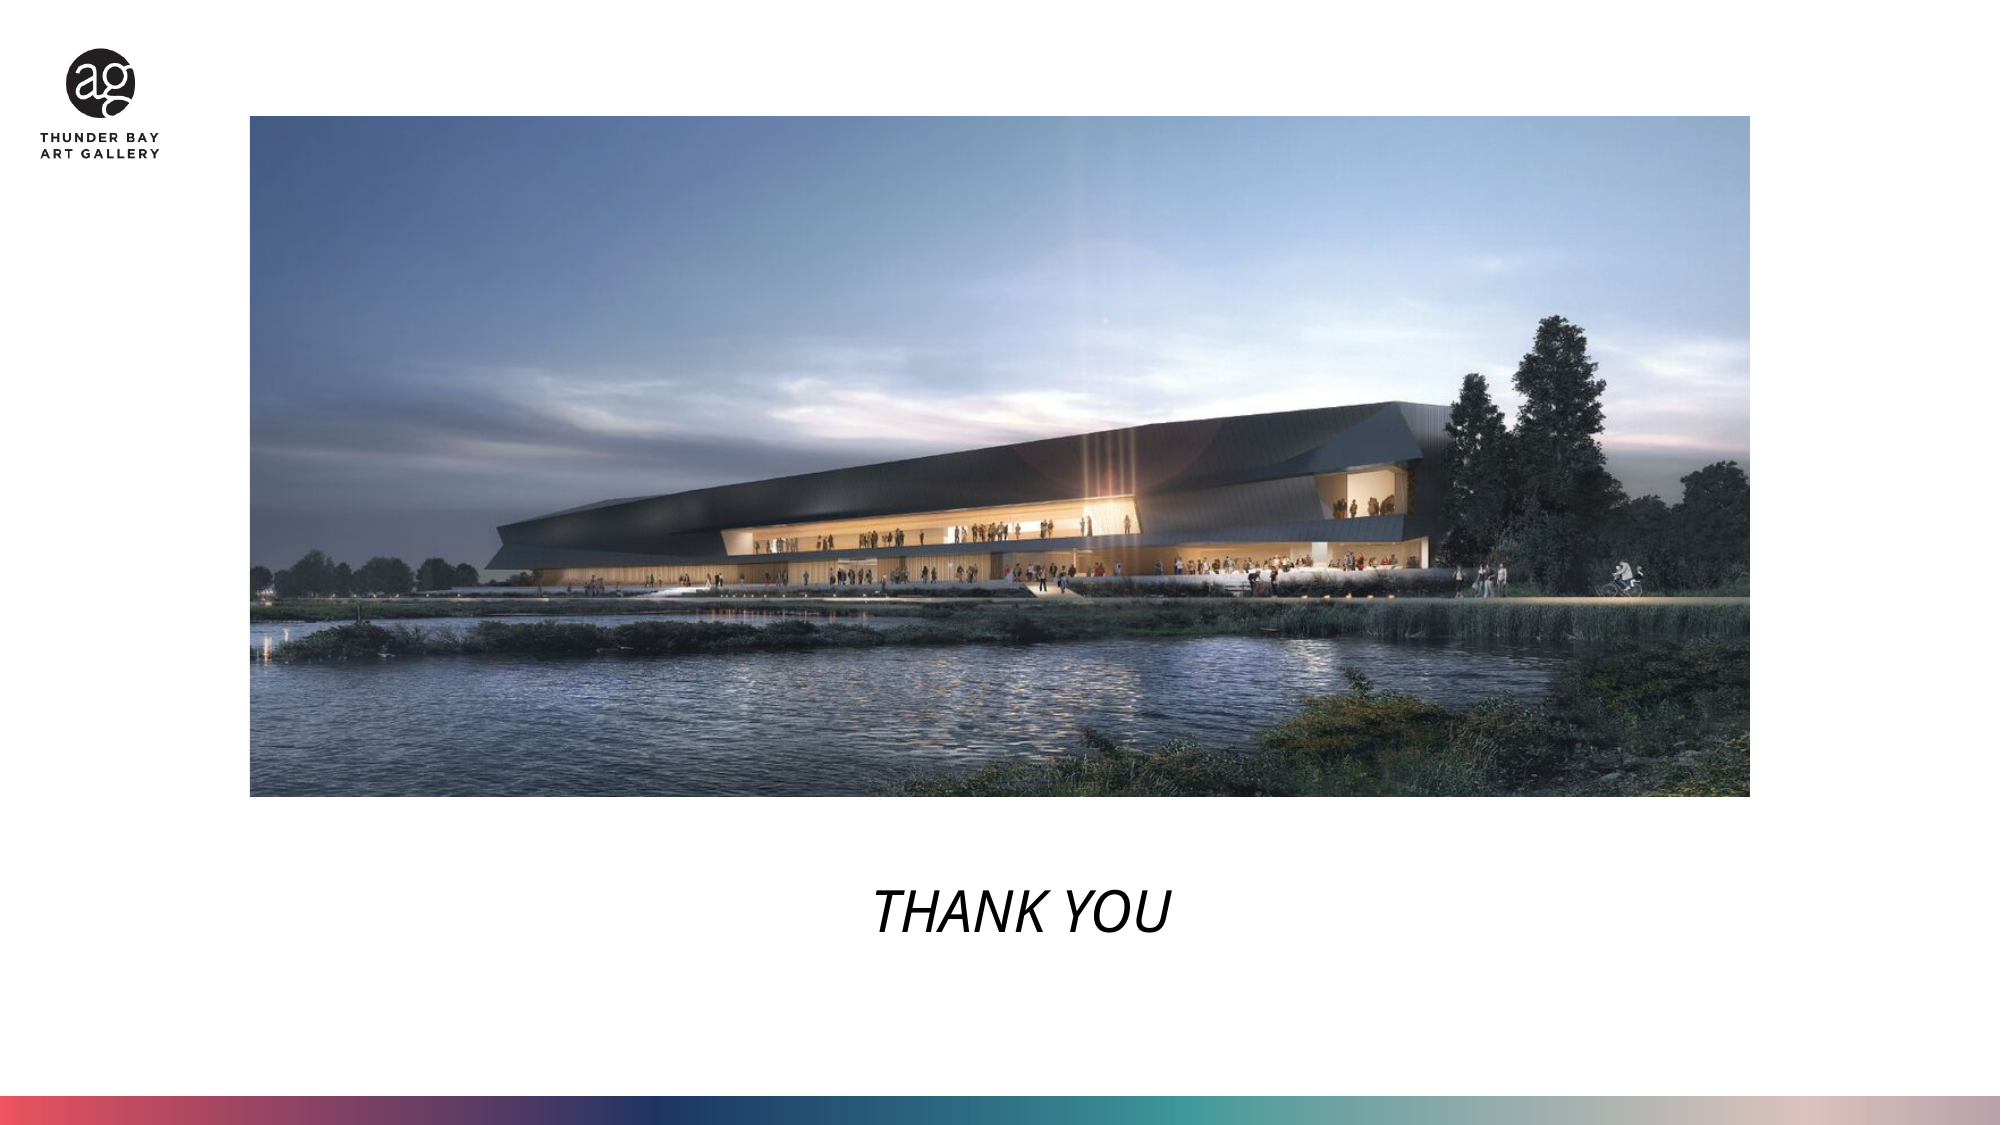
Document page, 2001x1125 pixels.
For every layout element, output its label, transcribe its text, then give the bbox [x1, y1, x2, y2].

picture [0, 1096, 2000, 1125]
text_box THANK YOU [122, 874, 1882, 1050]
picture [249, 115, 1750, 797]
